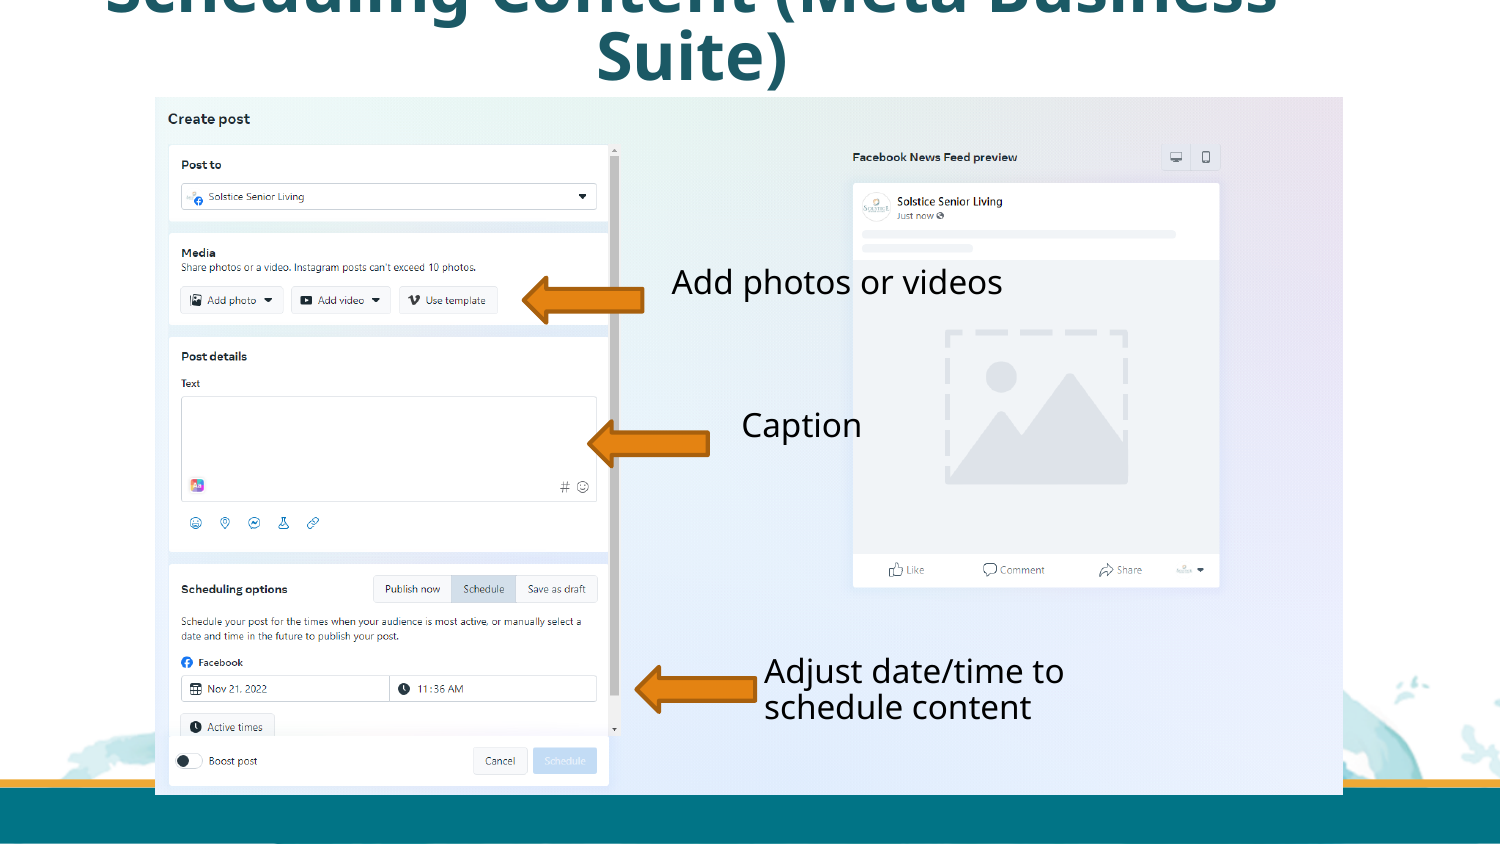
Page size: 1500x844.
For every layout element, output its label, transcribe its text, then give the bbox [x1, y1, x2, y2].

title Scheduling Content (Meta Business Suite) [8, 0, 1377, 100]
picture [0, 0, 1500, 795]
